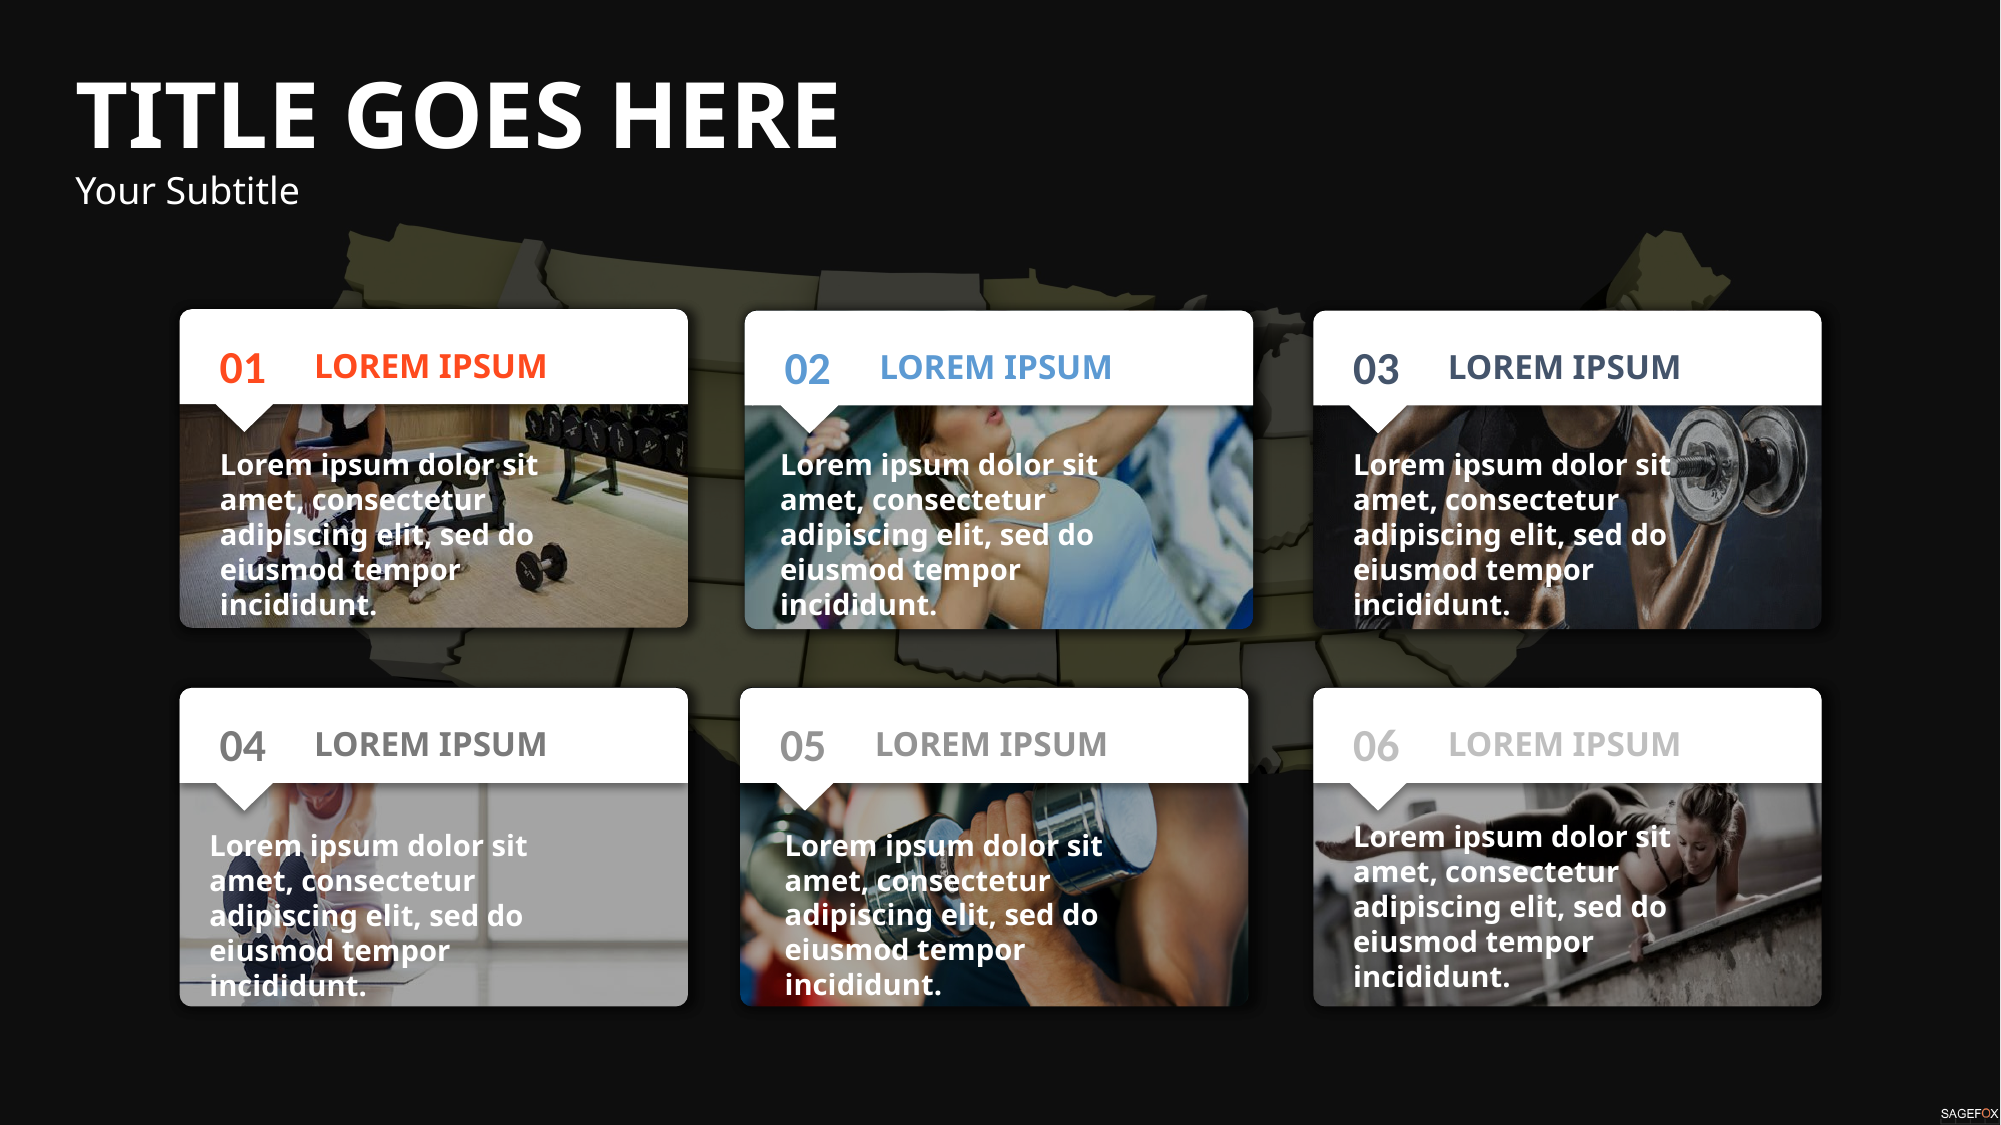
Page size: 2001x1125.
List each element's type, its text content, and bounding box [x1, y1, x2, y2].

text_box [740, 687, 1249, 811]
text_box [250, 413, 689, 629]
picture [0, 0, 2001, 1125]
text_box [1312, 413, 1823, 631]
text_box [1312, 792, 1823, 1008]
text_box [1313, 687, 1822, 811]
text_box Lorem ipsum dolor sit amet, consectetur adipiscing elit, sed do eiusmod tempor incididunt. [1338, 811, 1735, 1001]
text_box [249, 792, 689, 1008]
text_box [179, 309, 688, 432]
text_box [179, 687, 688, 811]
text_box Lorem ipsum dolor sit amet, consectetur adipiscing elit, sed do eiusmod tempor incididunt. [1338, 438, 1735, 629]
text_box TITLE GOES HERE Your Subtitle [60, 49, 1036, 220]
text_box Lorem ipsum dolor sit amet, consectetur adipiscing elit, sed do eiusmod tempor incididunt. [765, 438, 1162, 629]
text_box [739, 793, 799, 1008]
text_box Lorem ipsum dolor sit amet, consectetur adipiscing elit, sed do eiusmod tempor incididunt. [205, 439, 602, 629]
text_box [744, 310, 1254, 434]
text_box [743, 412, 1255, 631]
text_box [178, 413, 237, 629]
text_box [1313, 310, 1822, 434]
text_box Lorem ipsum dolor sit amet, consectetur adipiscing elit, sed do eiusmod tempor incididunt. [194, 819, 591, 1010]
text_box [809, 791, 1250, 1008]
text_box Lorem ipsum dolor sit amet, consectetur adipiscing elit, sed do eiusmod tempor incididunt. [769, 819, 1166, 1009]
text_box [178, 792, 239, 1008]
